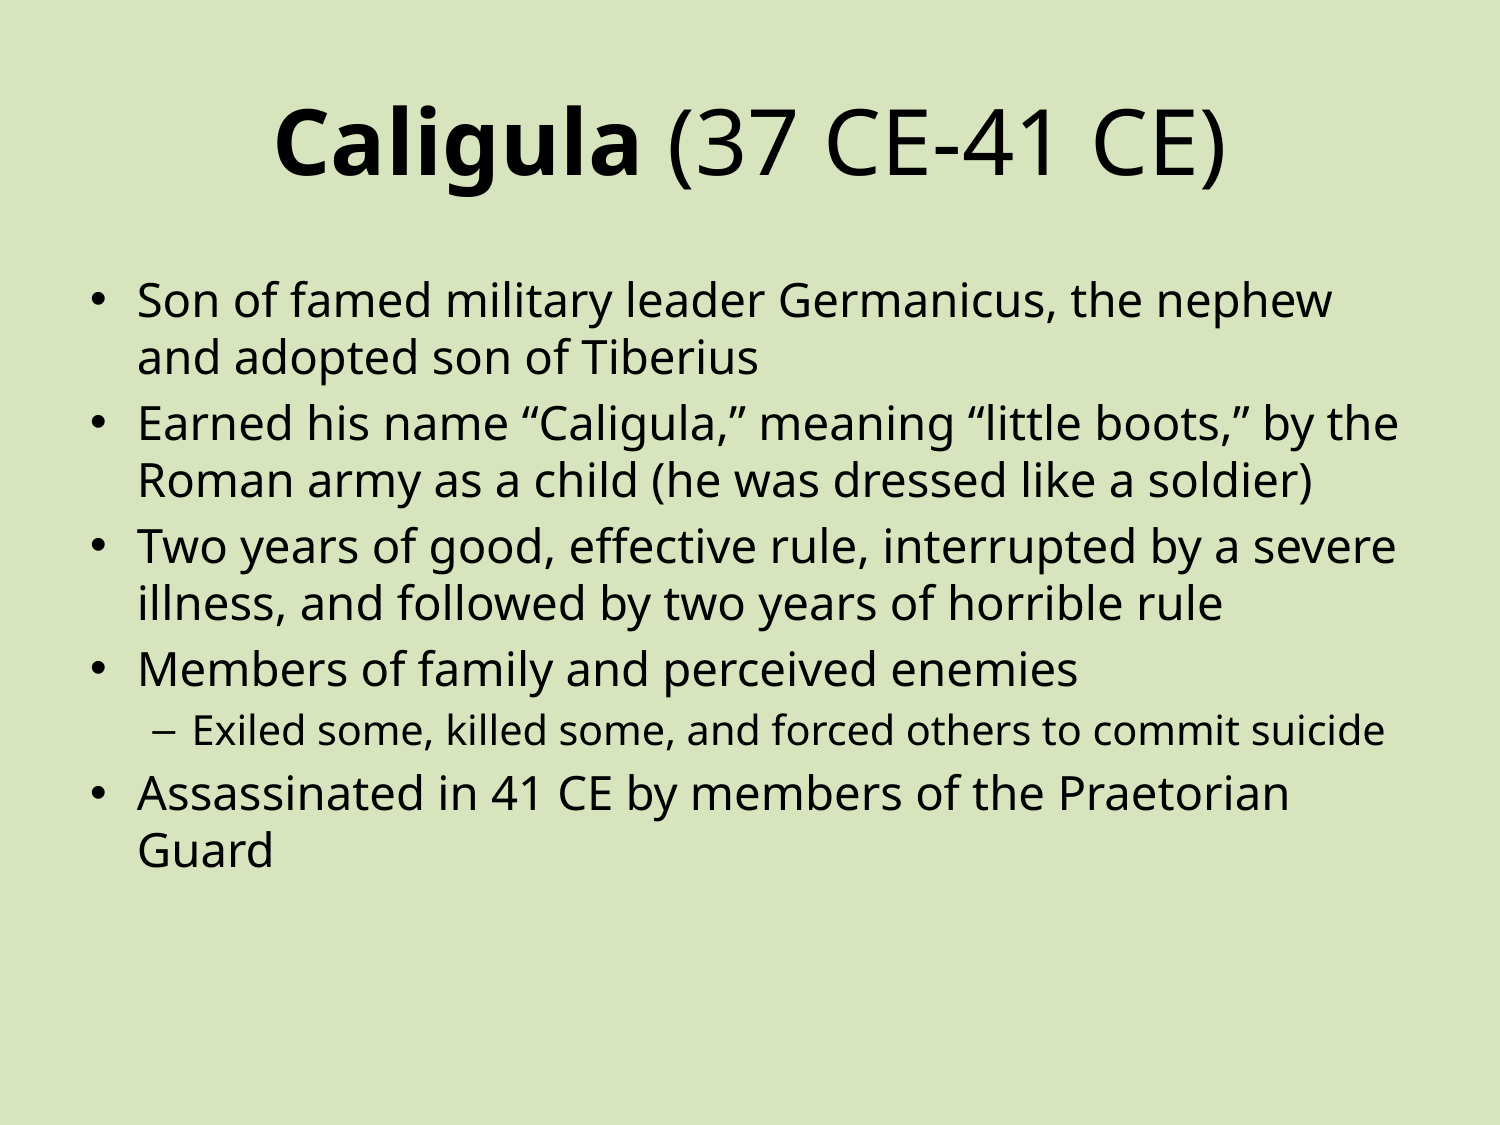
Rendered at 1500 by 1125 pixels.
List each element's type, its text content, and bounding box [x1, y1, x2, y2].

title Caligula (37 CE-41 CE) [75, 45, 1425, 233]
list Son of famed military leader Germanicus, the nephew and adopted son of Tiberius Earned his name “Caligula,” meaning “little boots,” by the Roman army as a child (he was dressed like a soldier) Two years of good, effective rule, interrupted by a severe illness, and followed by two years of horrible rule Members of family and perceived enemies Exiled some, killed some, and forced others to commit suicide Assassinated in 41 CE by members of the Praetorian Guard [75, 262, 1425, 1038]
